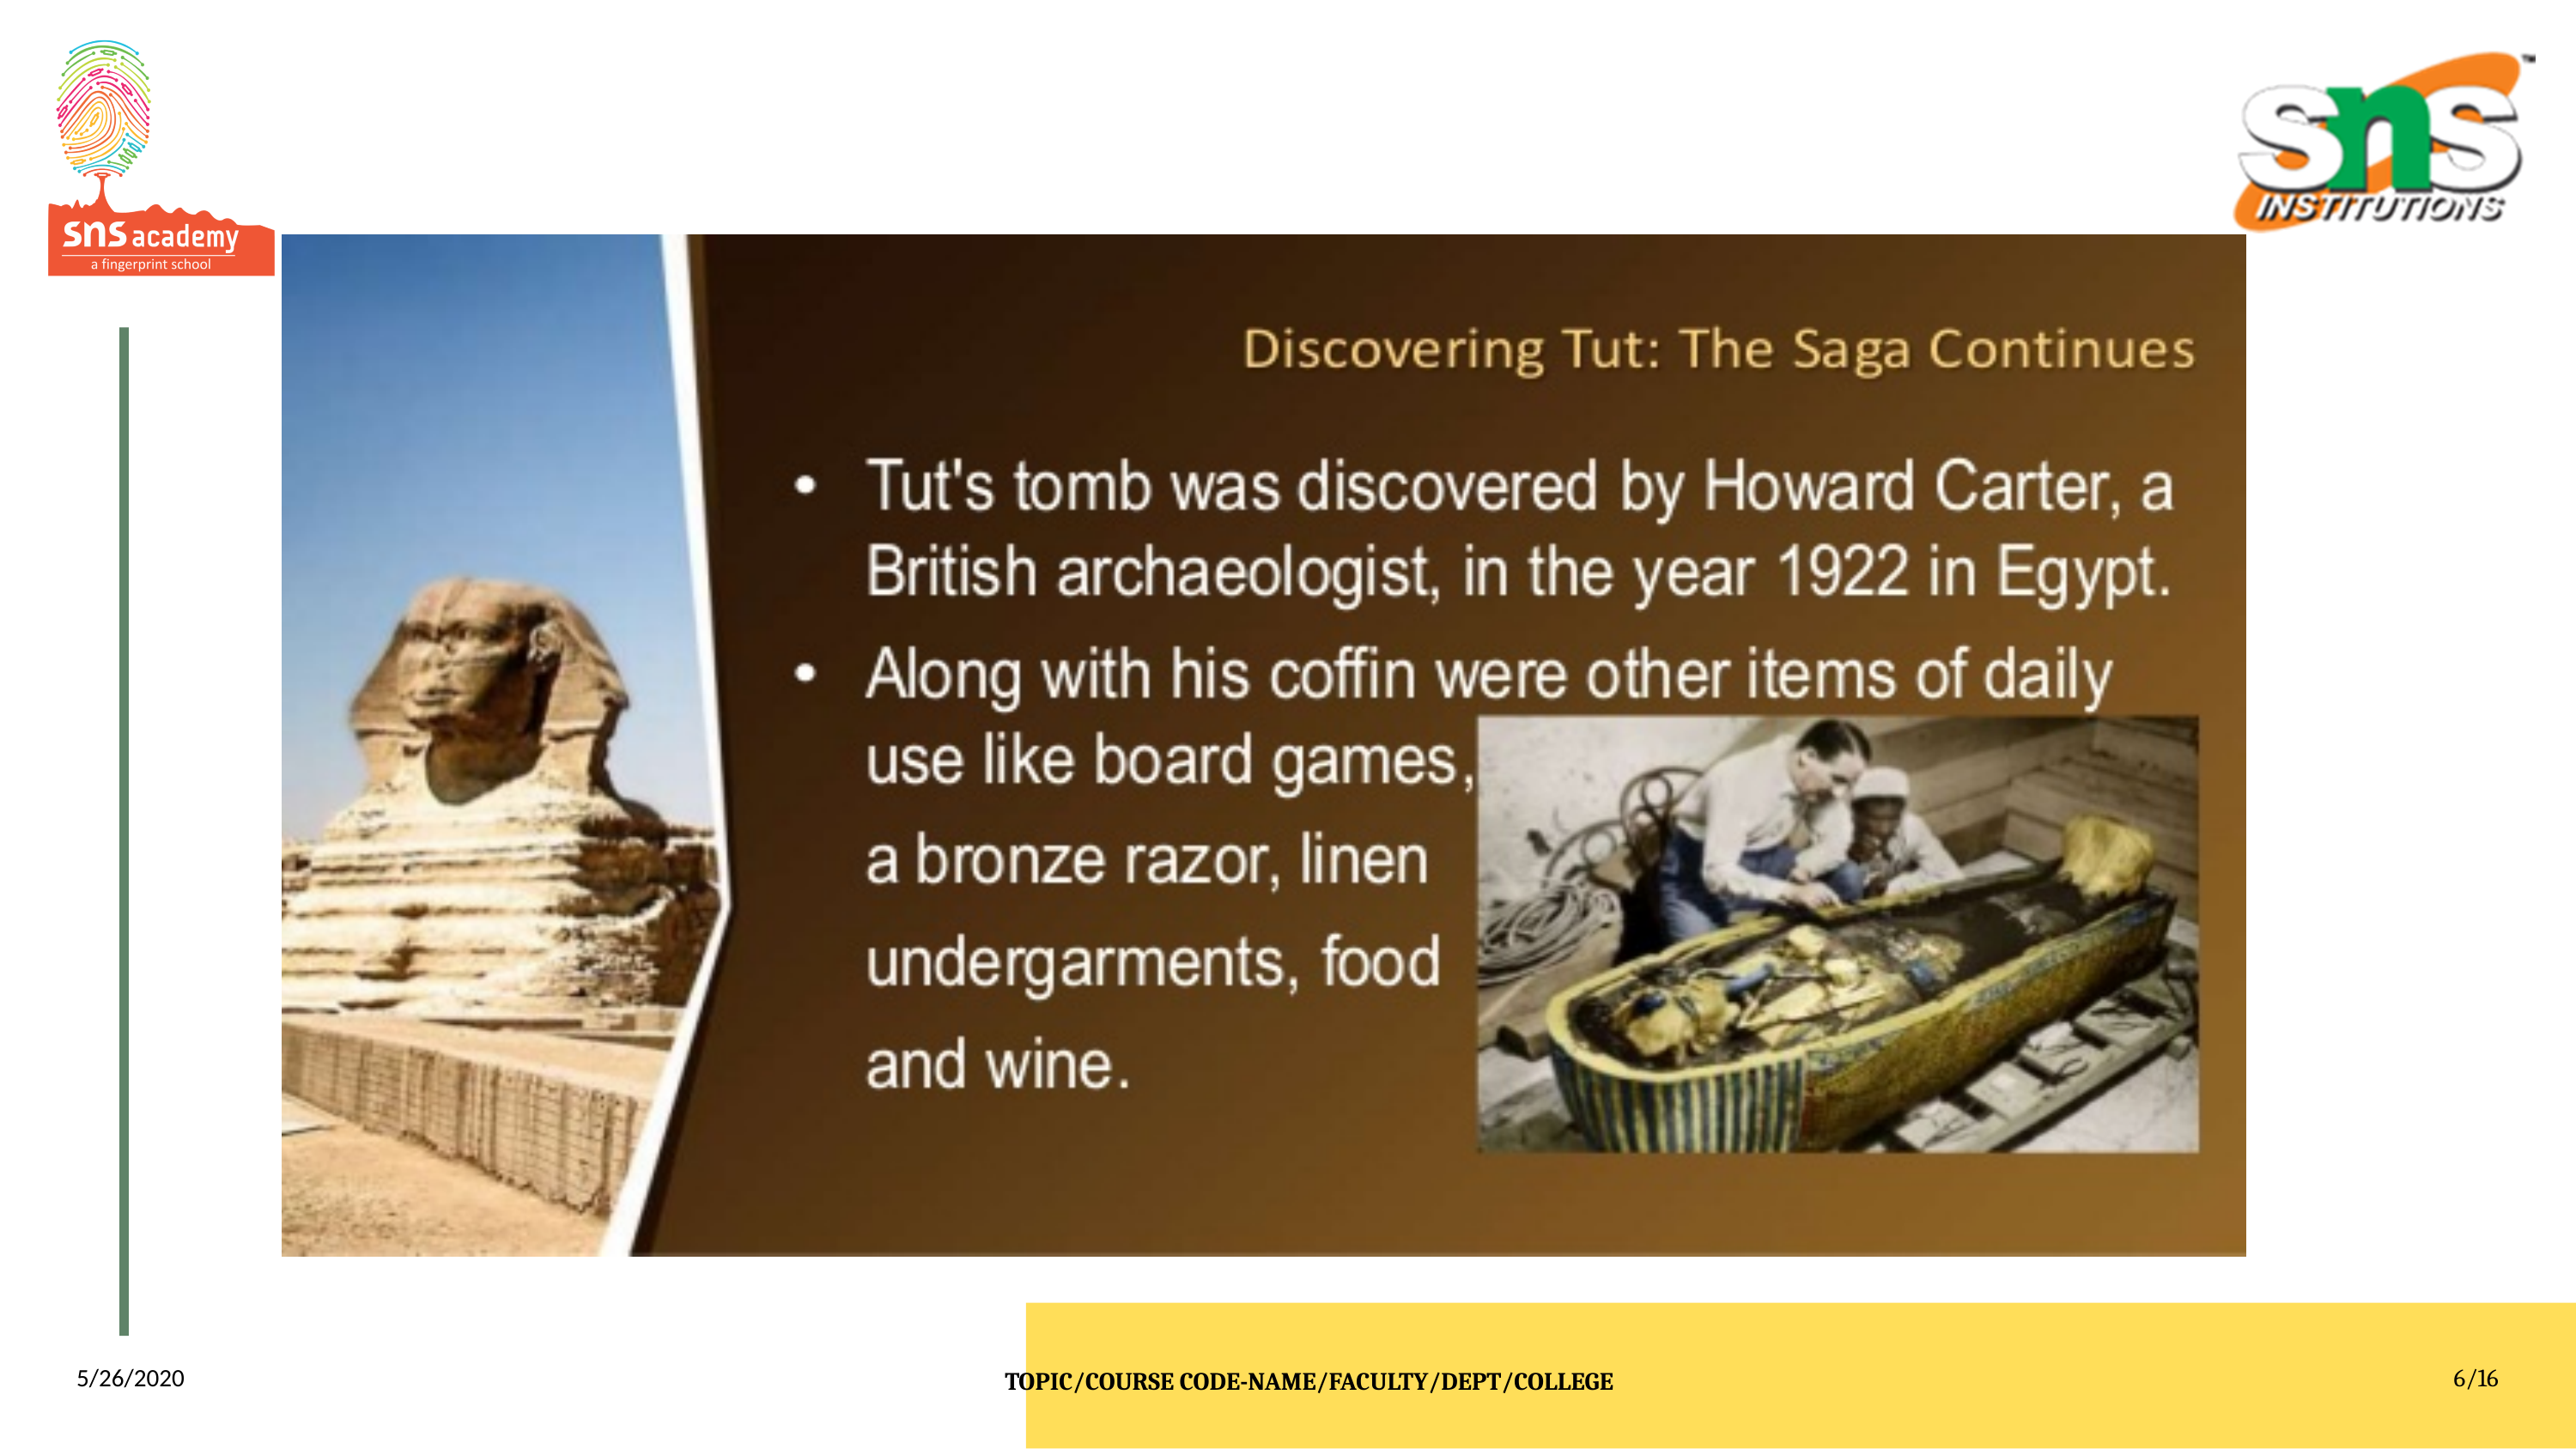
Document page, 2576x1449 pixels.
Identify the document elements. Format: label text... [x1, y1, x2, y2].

text_box [1025, 1302, 2576, 1449]
slide_number 6/16 [2210, 1350, 2512, 1403]
picture [2233, 50, 2536, 233]
picture [282, 234, 2246, 1257]
footer TOPIC/COURSE CODE-NAME/FACULTY/DEPT/COLLEGE [773, 1357, 1846, 1403]
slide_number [64, 1350, 365, 1403]
picture [38, 33, 280, 285]
text_box [119, 327, 129, 1337]
